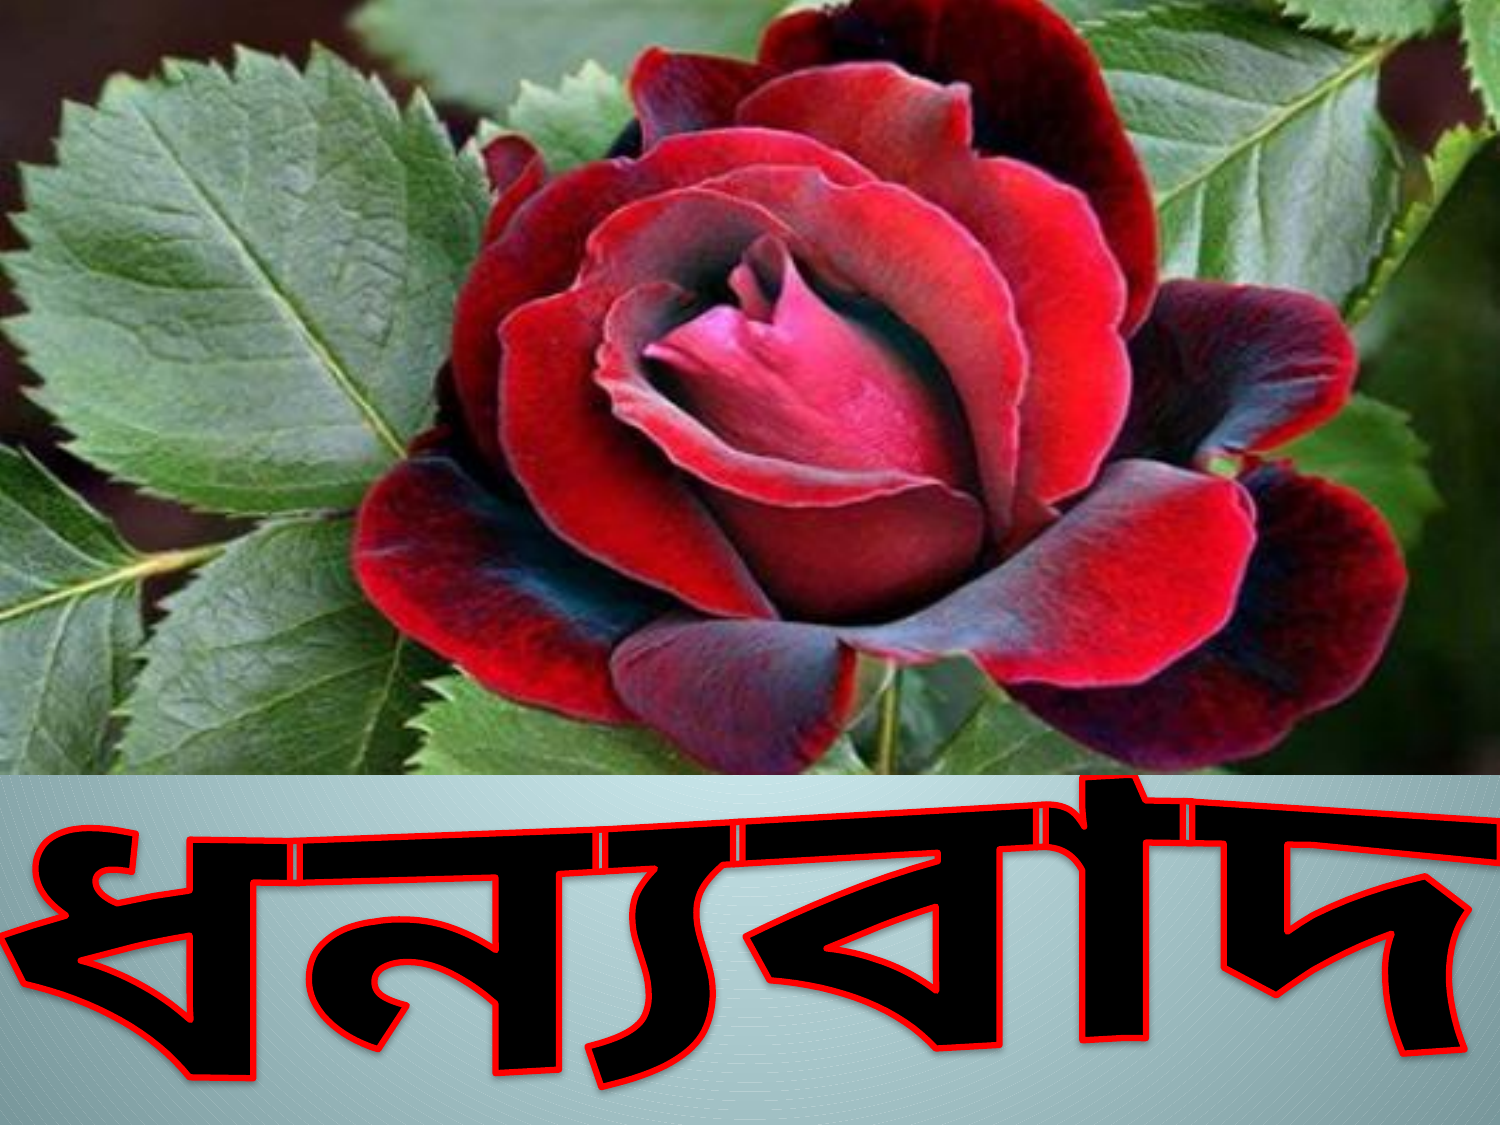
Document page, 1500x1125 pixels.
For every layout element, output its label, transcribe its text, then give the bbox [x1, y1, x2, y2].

text_box ধন্যবাদ [0, 784, 1500, 1088]
picture [0, 0, 1500, 776]
